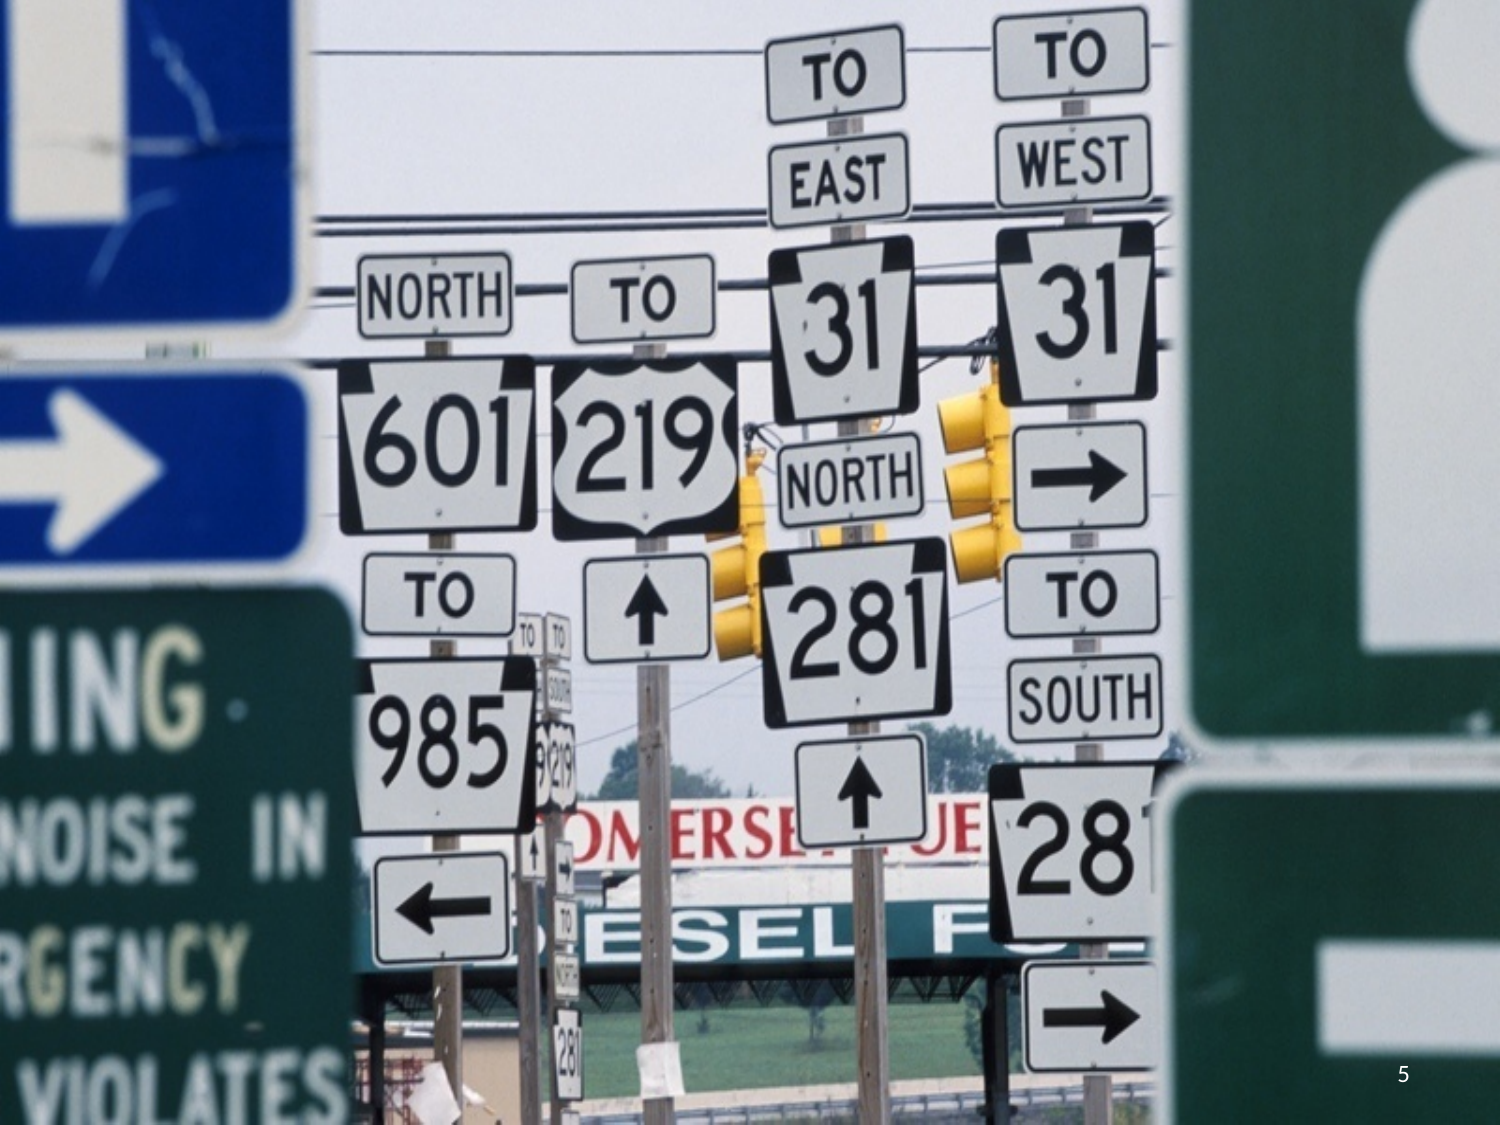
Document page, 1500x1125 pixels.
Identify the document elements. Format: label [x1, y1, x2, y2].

list [0, 0, 1500, 1125]
